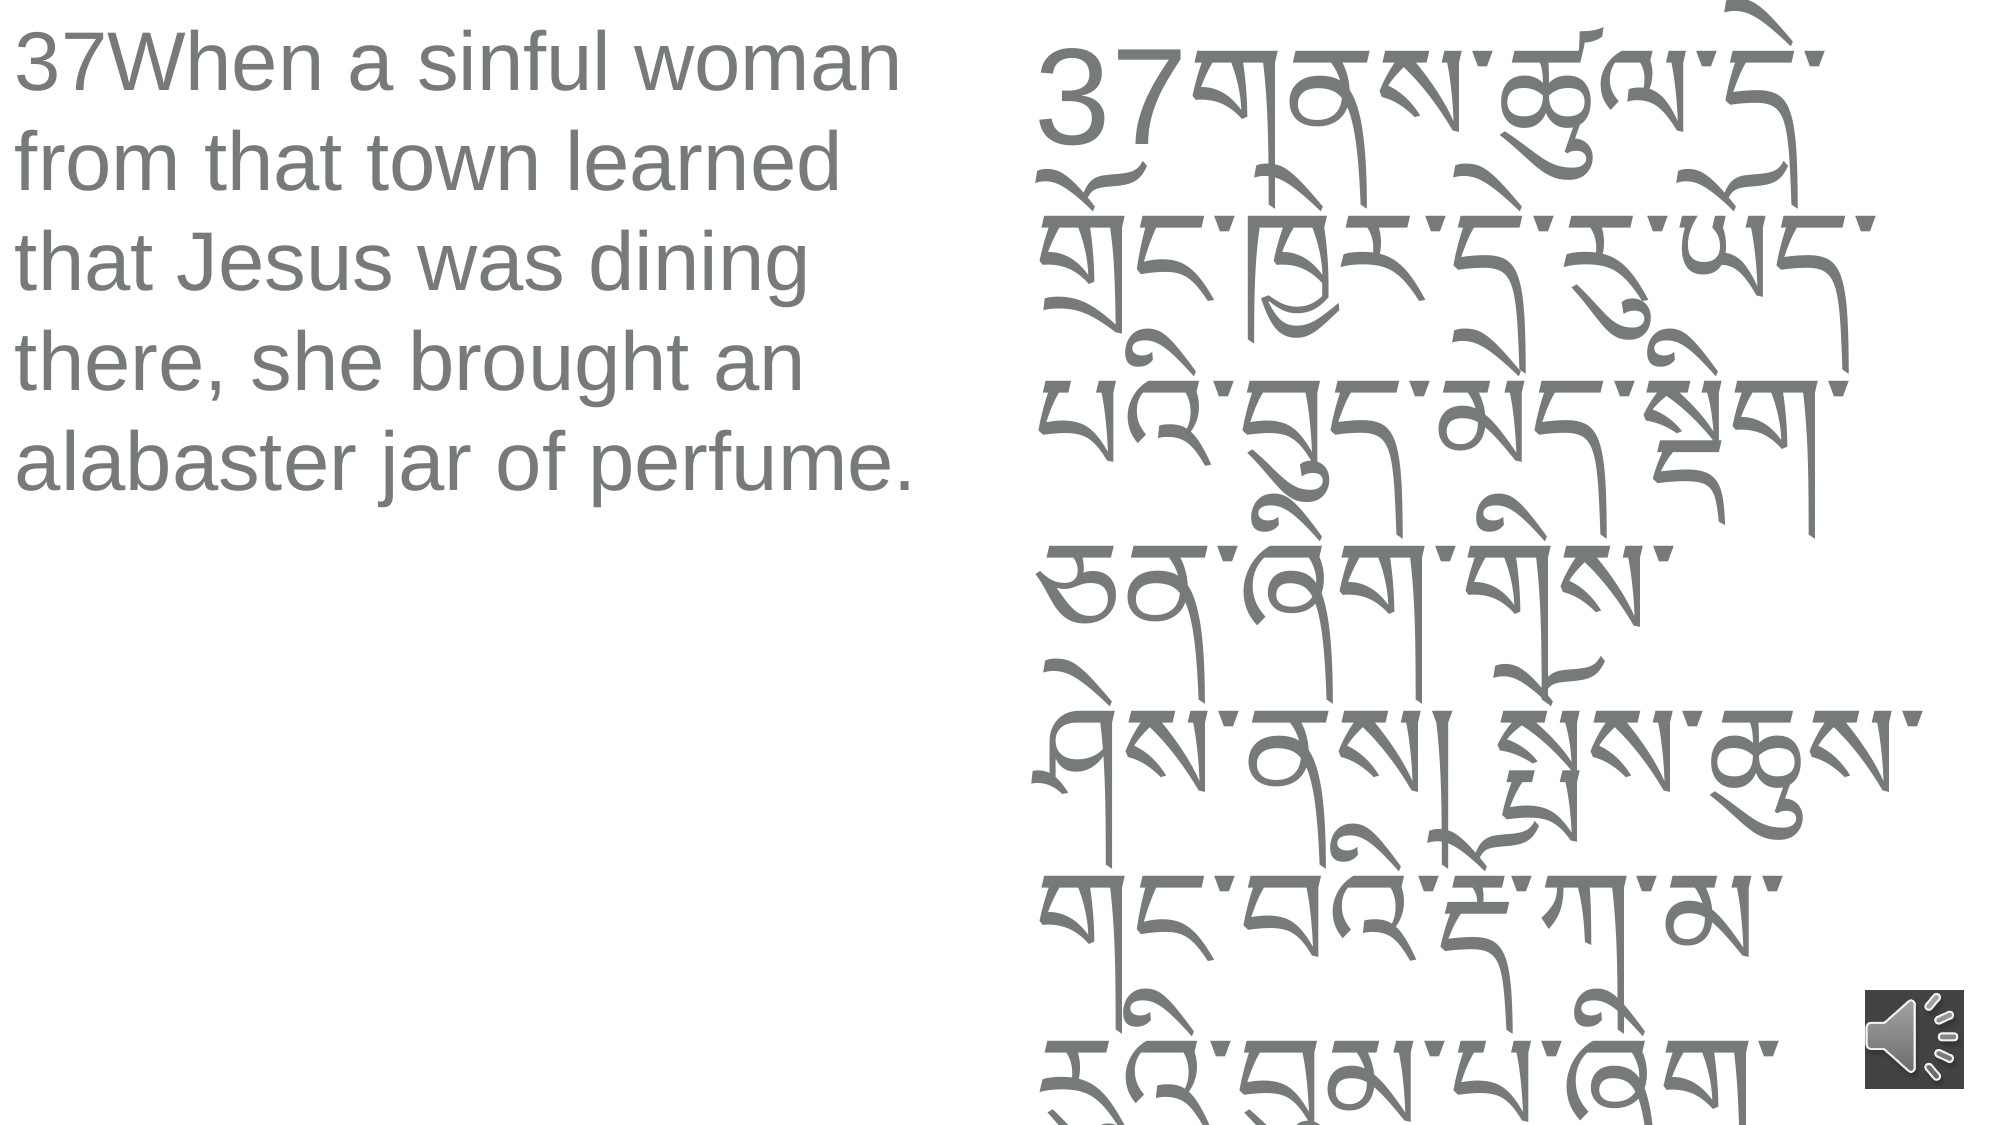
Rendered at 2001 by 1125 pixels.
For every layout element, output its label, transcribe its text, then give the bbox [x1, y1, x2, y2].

picture [1864, 989, 1965, 1090]
text_box 37When a sinful woman from that town learned that Jesus was dining there, she brought an alabaster jar of perfume. [0, 0, 981, 1125]
text_box 37གནས་ཚུལ་དེ་གྲོང་ཁྱེར་དེ་རུ་ཡོད་པའི་བུད་མེད་སྡིག་ཅན་ཞིག་གིས་ཤེས༌ནས། སྤོས་ཆུས་གང་བའི་རྡོ་ཀ་མ་རུའི་བུམ་པ་ཞིག་ཁྱེར་ཡོང༌སྟེ། [1019, 0, 2000, 1125]
